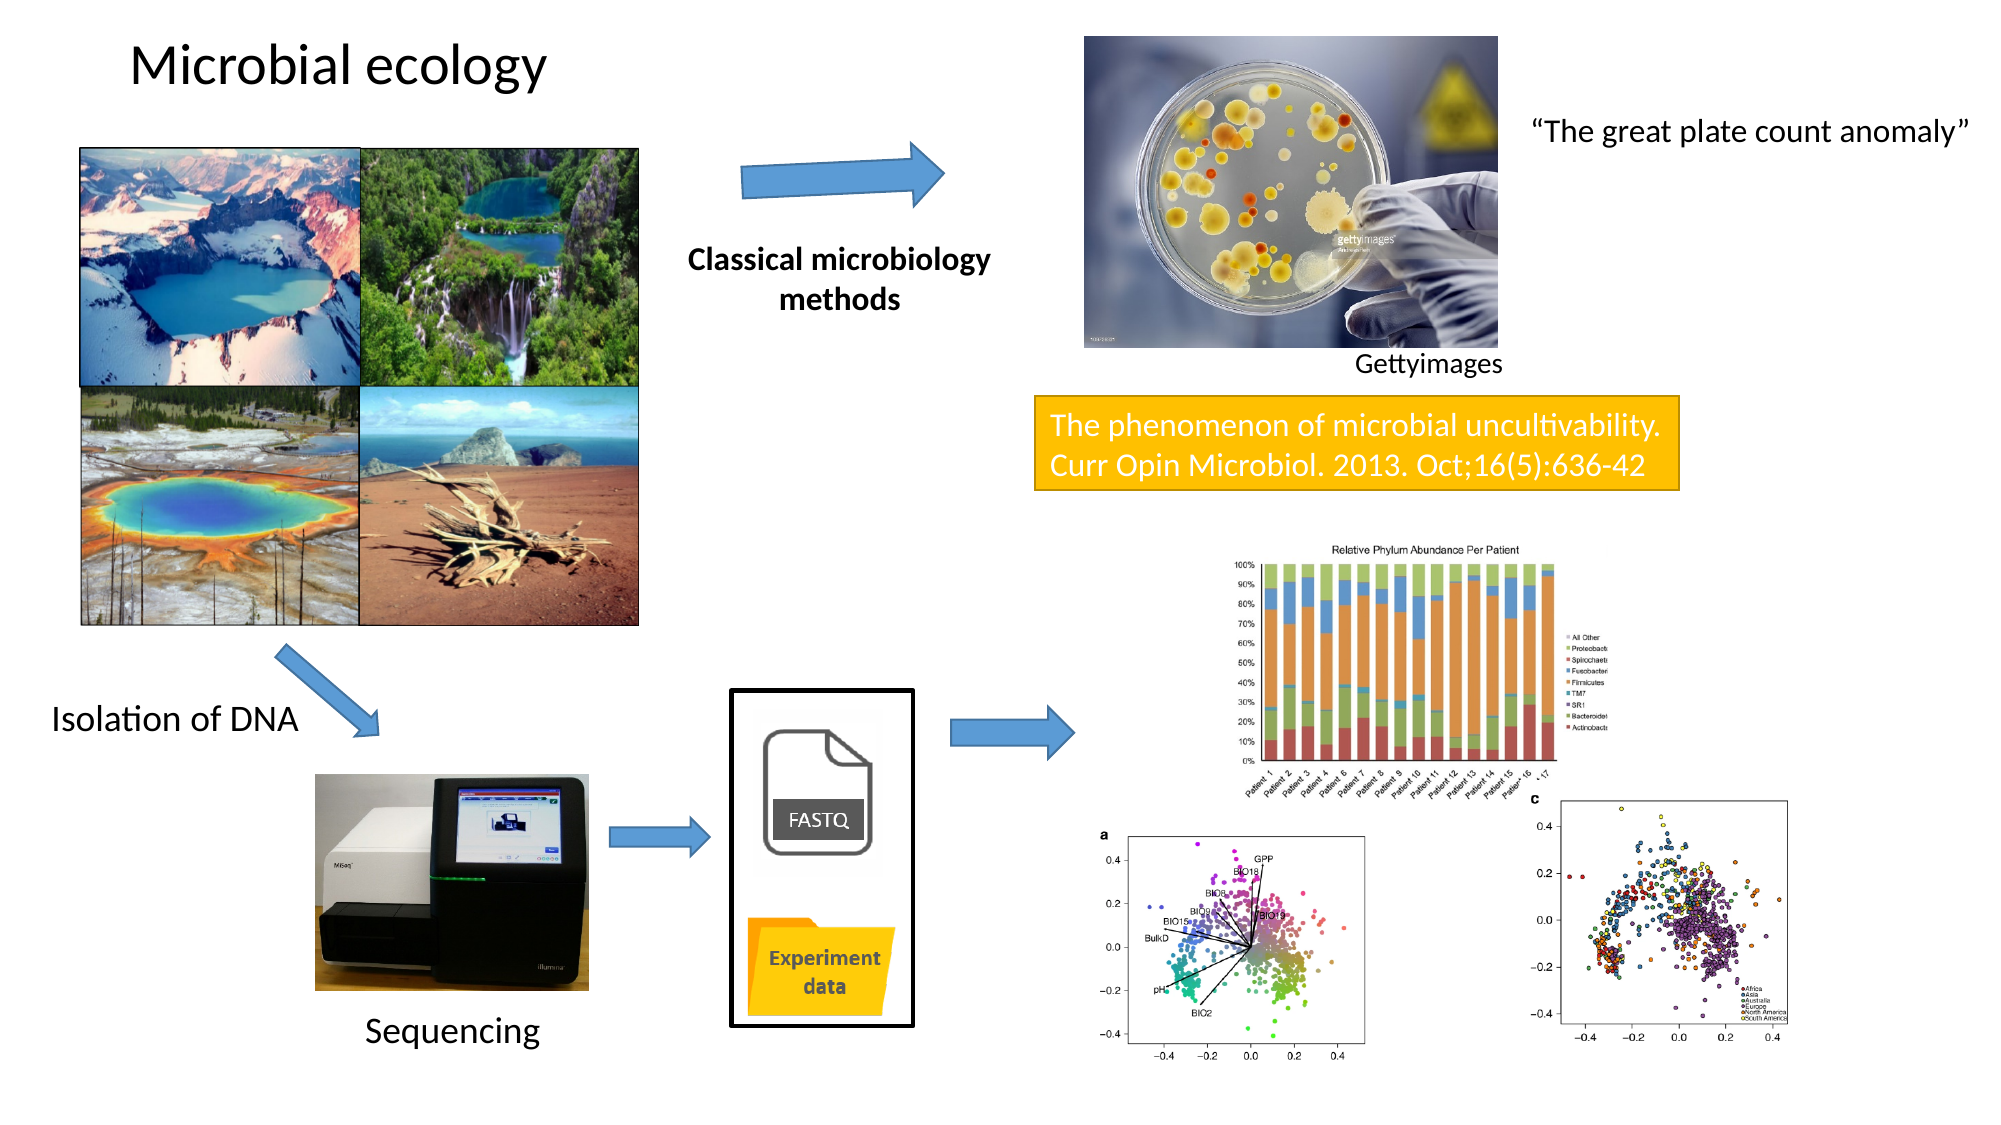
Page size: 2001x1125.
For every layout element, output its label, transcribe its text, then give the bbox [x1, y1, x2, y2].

text_box [740, 140, 946, 209]
text_box Classical microbiology methods [639, 229, 1041, 325]
picture [1075, 541, 1824, 1081]
picture [315, 774, 589, 991]
picture [733, 692, 911, 1024]
text_box [273, 643, 380, 738]
text_box “The great plate count anomaly” [1515, 102, 2000, 157]
text_box Sequencing [350, 999, 556, 1059]
text_box [608, 815, 712, 859]
list Microbial ecology [114, 26, 814, 122]
text_box Gettyimages [1340, 336, 1519, 387]
picture [1083, 36, 1498, 348]
text_box The phenomenon of microbial uncultivability. Curr Opin Microbiol. 2013. Oct;16(5):636-42 [1034, 395, 1680, 491]
text_box Isolation of DNA [36, 686, 315, 747]
picture [79, 147, 639, 626]
text_box [950, 704, 1076, 762]
